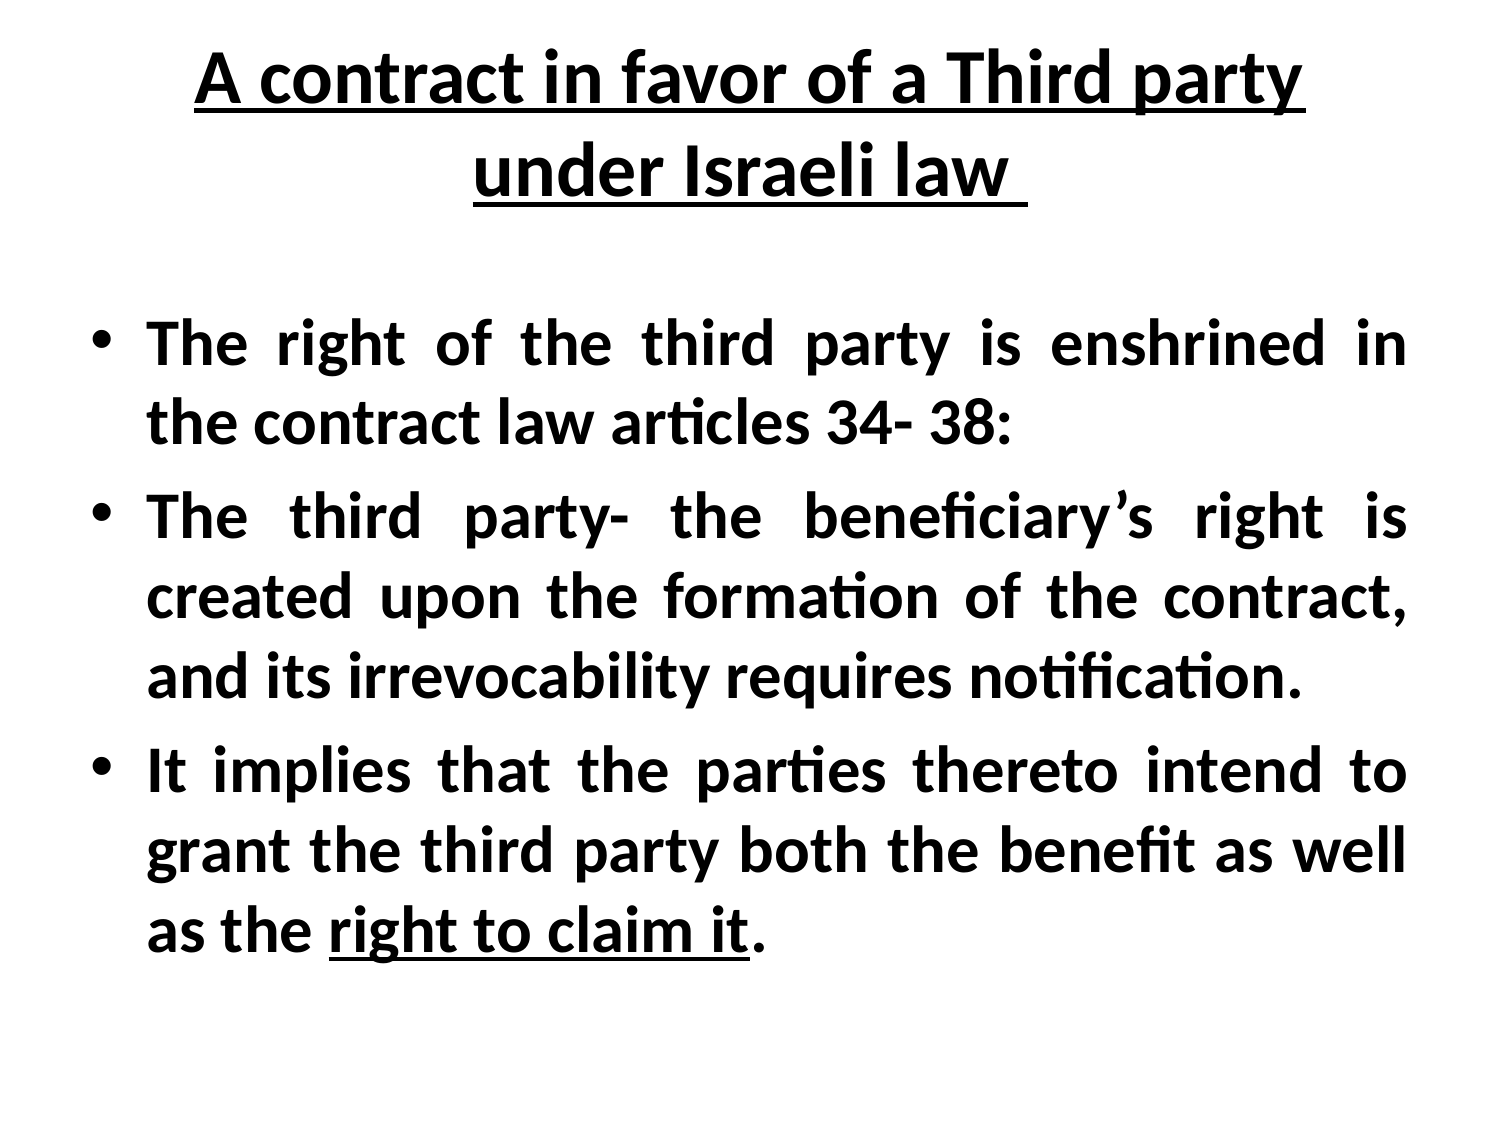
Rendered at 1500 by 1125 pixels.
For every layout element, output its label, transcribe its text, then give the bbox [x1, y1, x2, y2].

title A contract in favor of a Third party under Israeli law [75, 17, 1425, 220]
list The right of the third party is enshrined in the contract law articles 34- 38: The third party- the beneficiary’s right is created upon the formation of the contract, and its irrevocability requires notification. It implies that the parties thereto intend to grant the third party both the benefit as well as the right to claim it. [75, 290, 1425, 1063]
